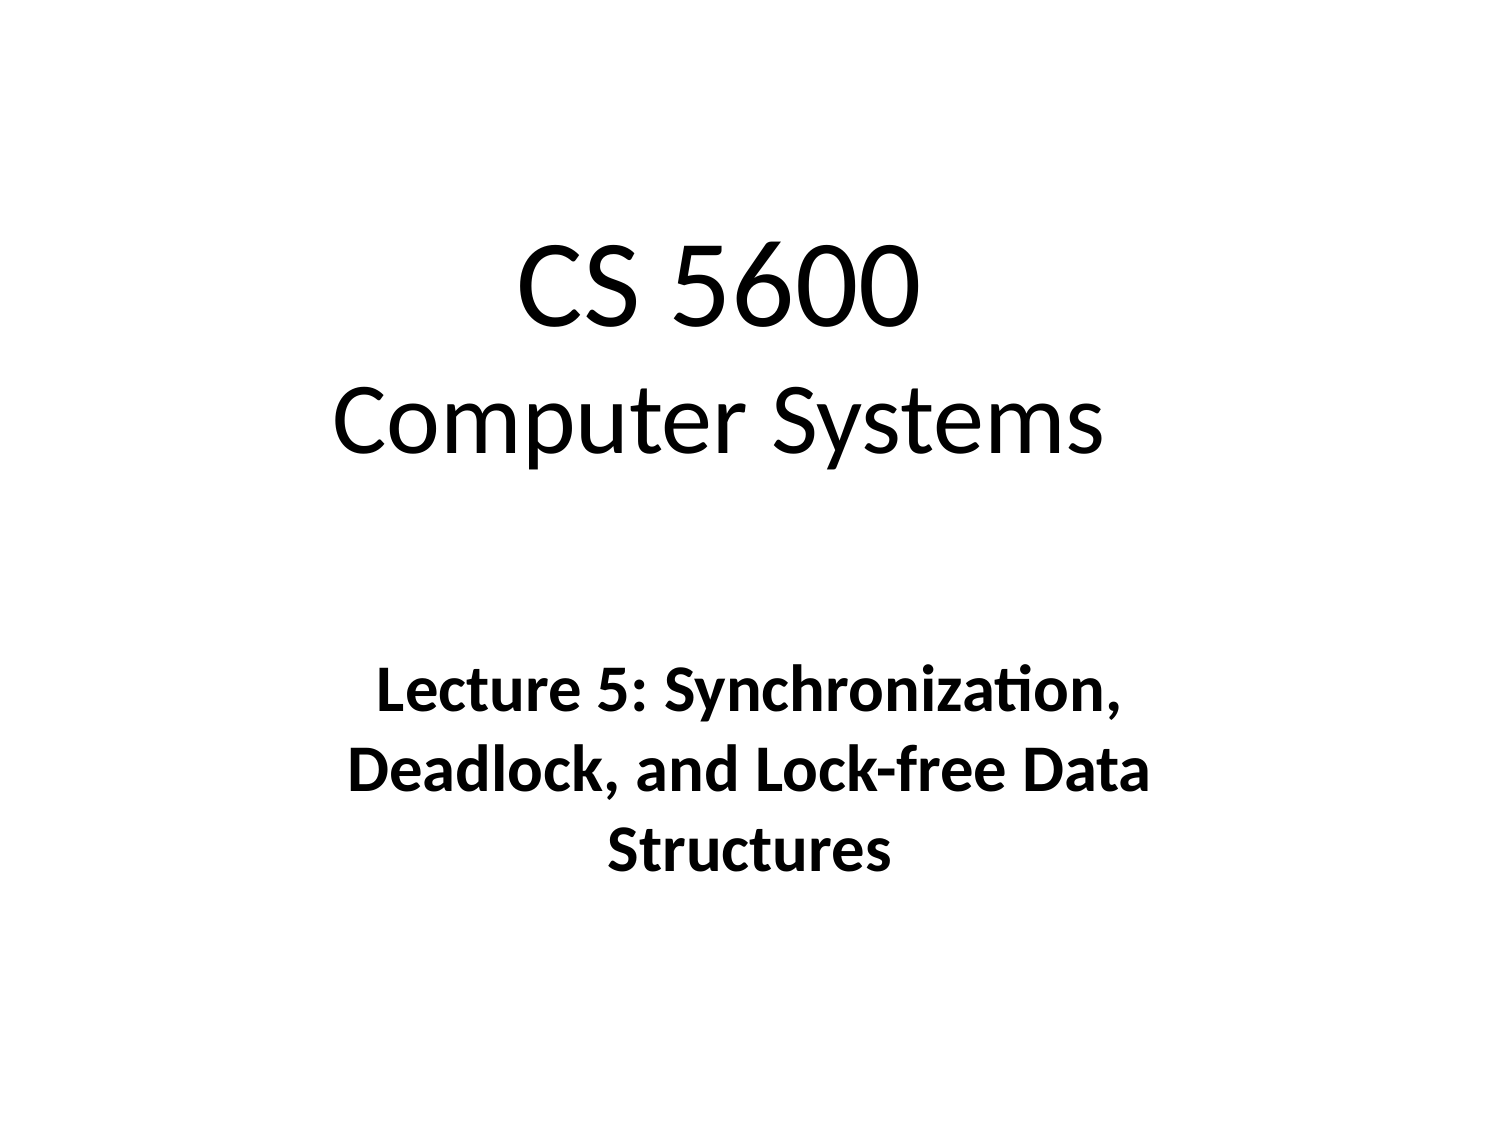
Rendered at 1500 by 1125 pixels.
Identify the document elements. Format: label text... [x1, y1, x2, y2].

title CS 5600 Computer Systems [112, 187, 1326, 488]
subtitle Lecture 5: Synchronization, Deadlock, and Lock-free Data Structures [225, 637, 1275, 925]
